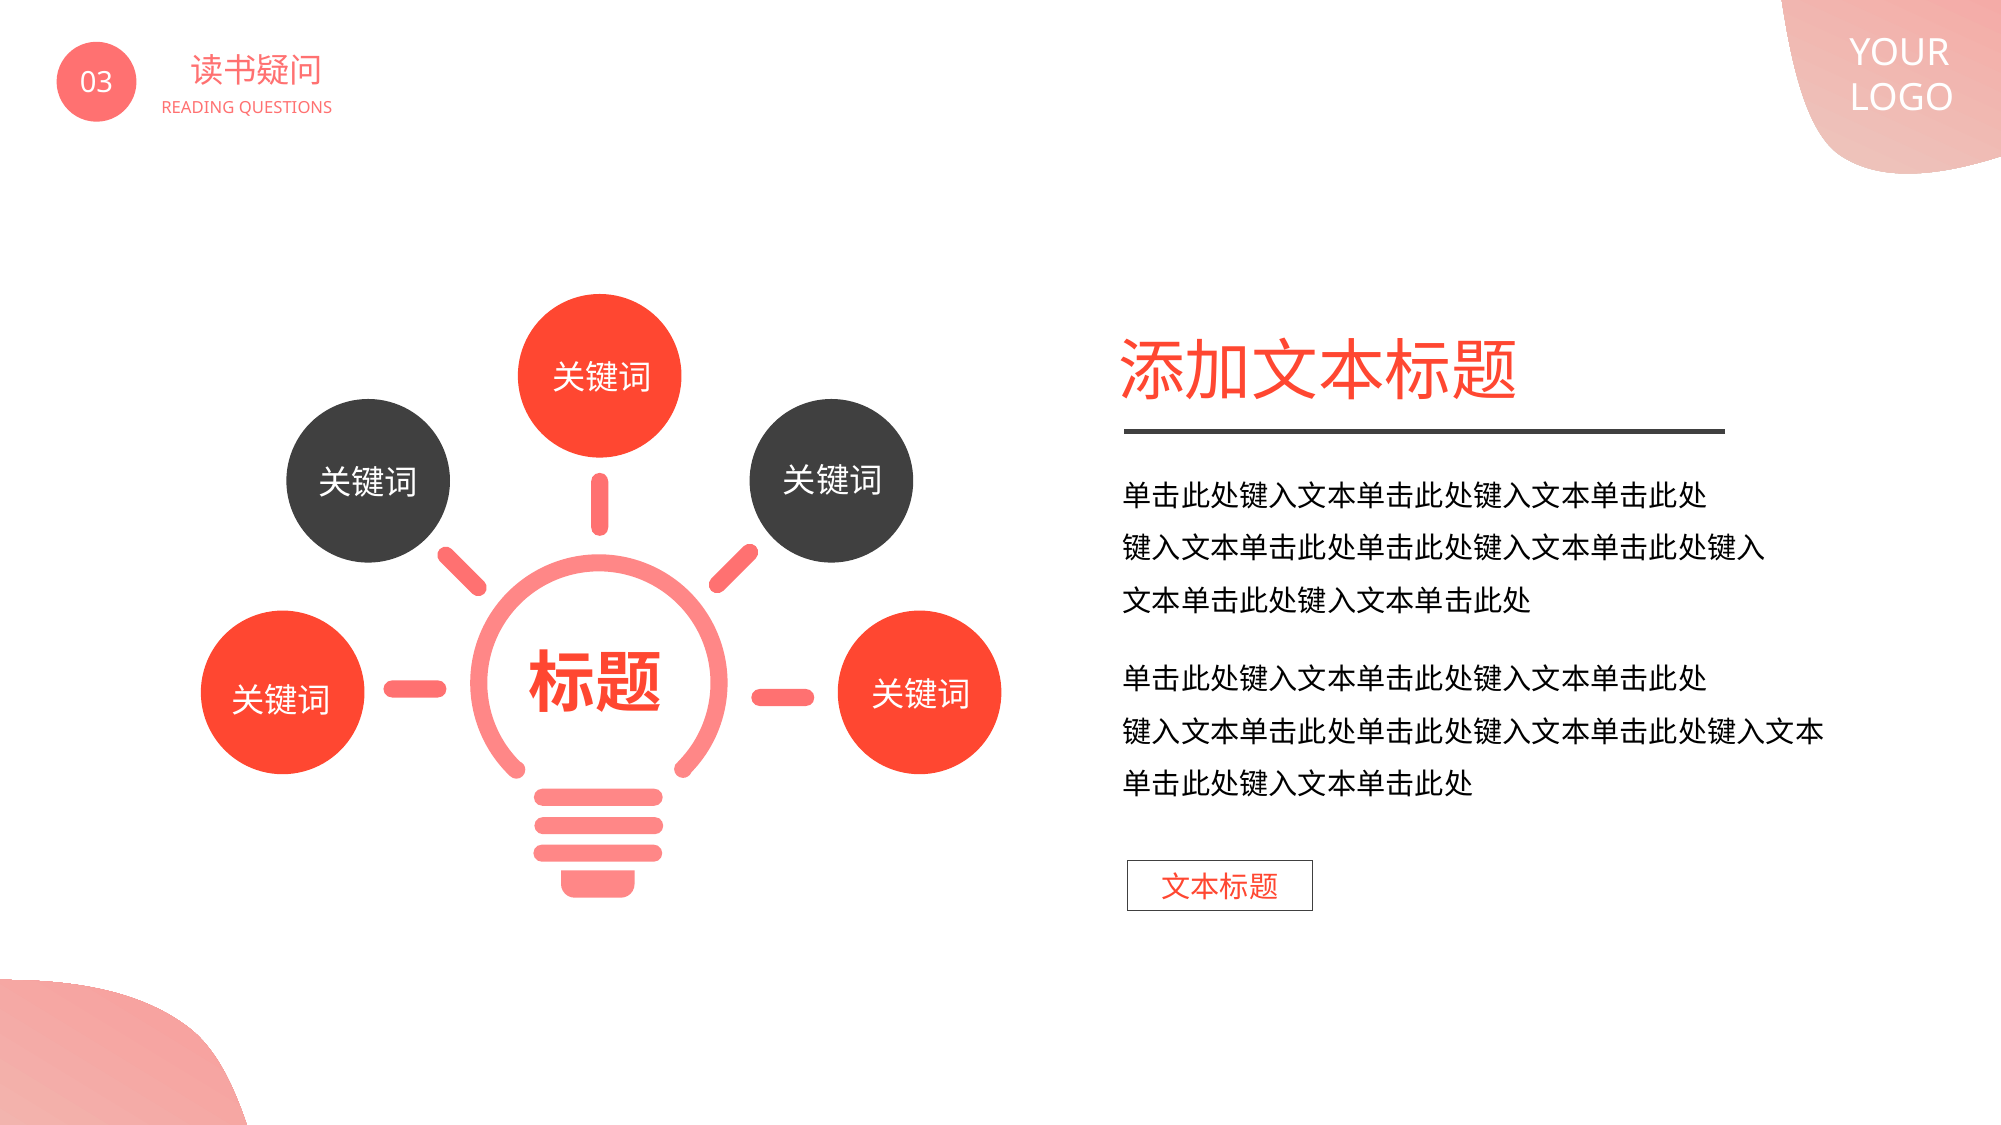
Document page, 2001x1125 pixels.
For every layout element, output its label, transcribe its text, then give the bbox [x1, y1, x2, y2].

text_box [1101, 320, 1868, 912]
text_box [45, 41, 417, 125]
text_box [0, 978, 248, 1125]
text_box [200, 293, 1002, 898]
text_box YOUR LOGO [1834, 20, 1987, 126]
text_box [1780, 0, 2000, 175]
